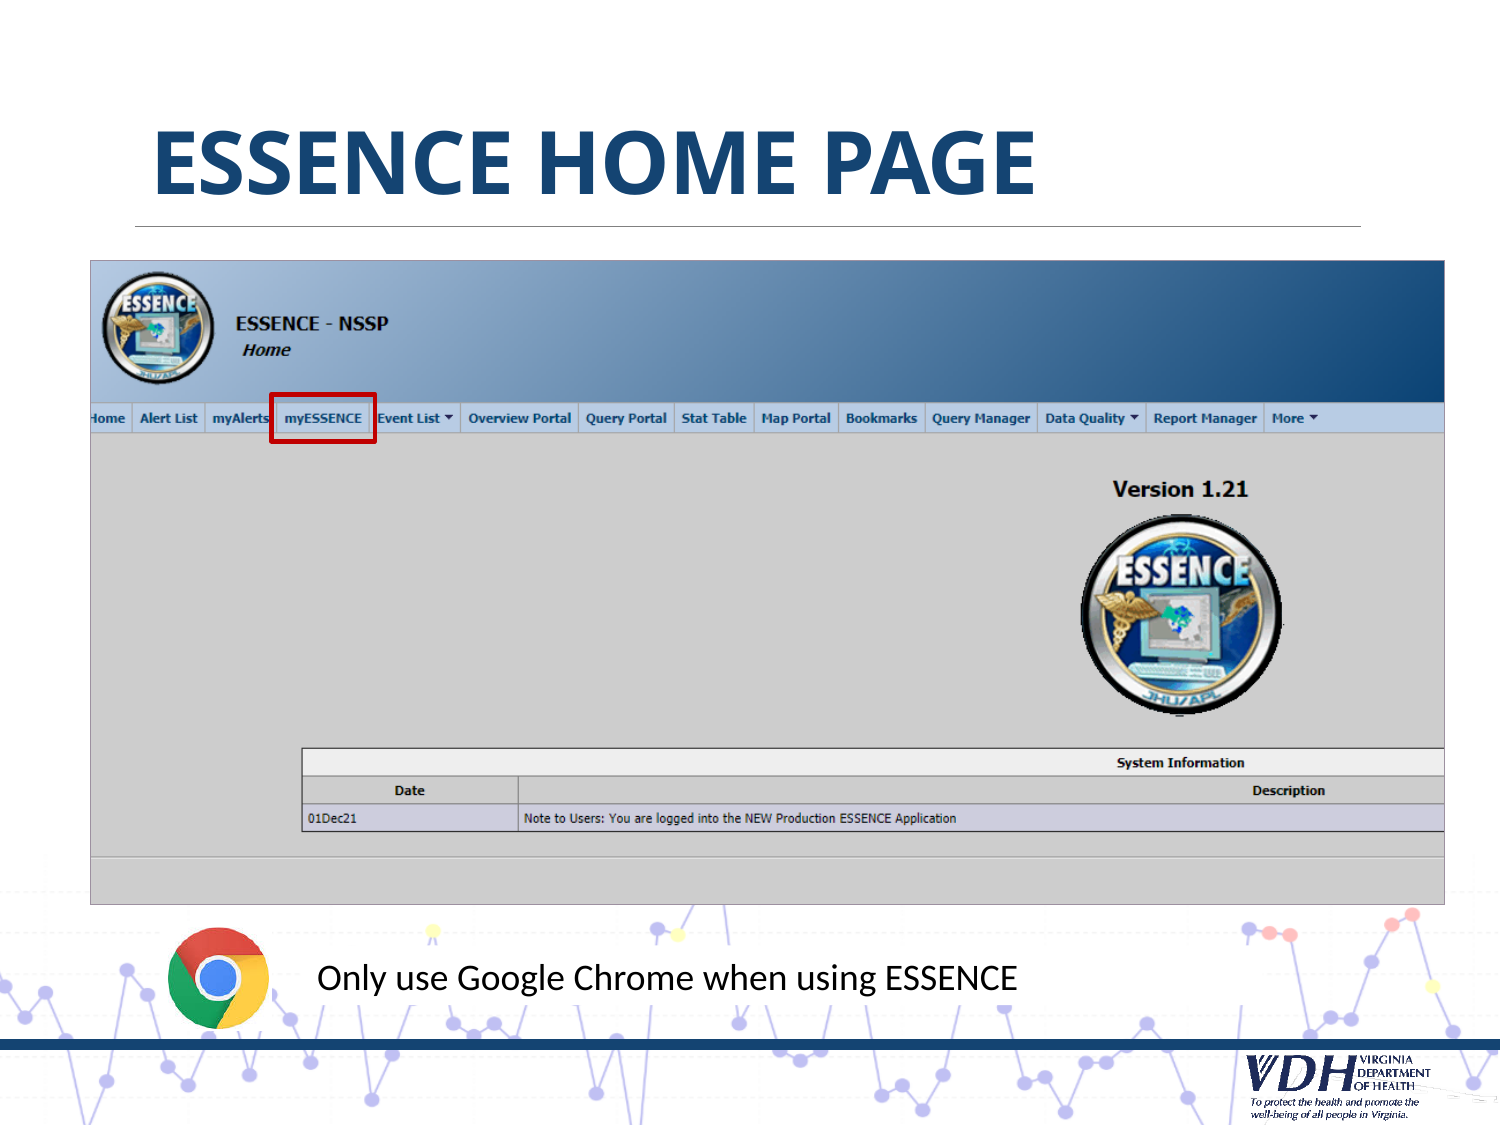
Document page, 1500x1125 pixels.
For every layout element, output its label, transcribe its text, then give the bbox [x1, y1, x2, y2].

picture [0, 259, 1499, 1039]
title ESSENCE Home Page [135, 47, 1373, 220]
picture [0, 1050, 1499, 1125]
text_box Only use Google Chrome when using ESSENCE [302, 945, 1263, 1006]
